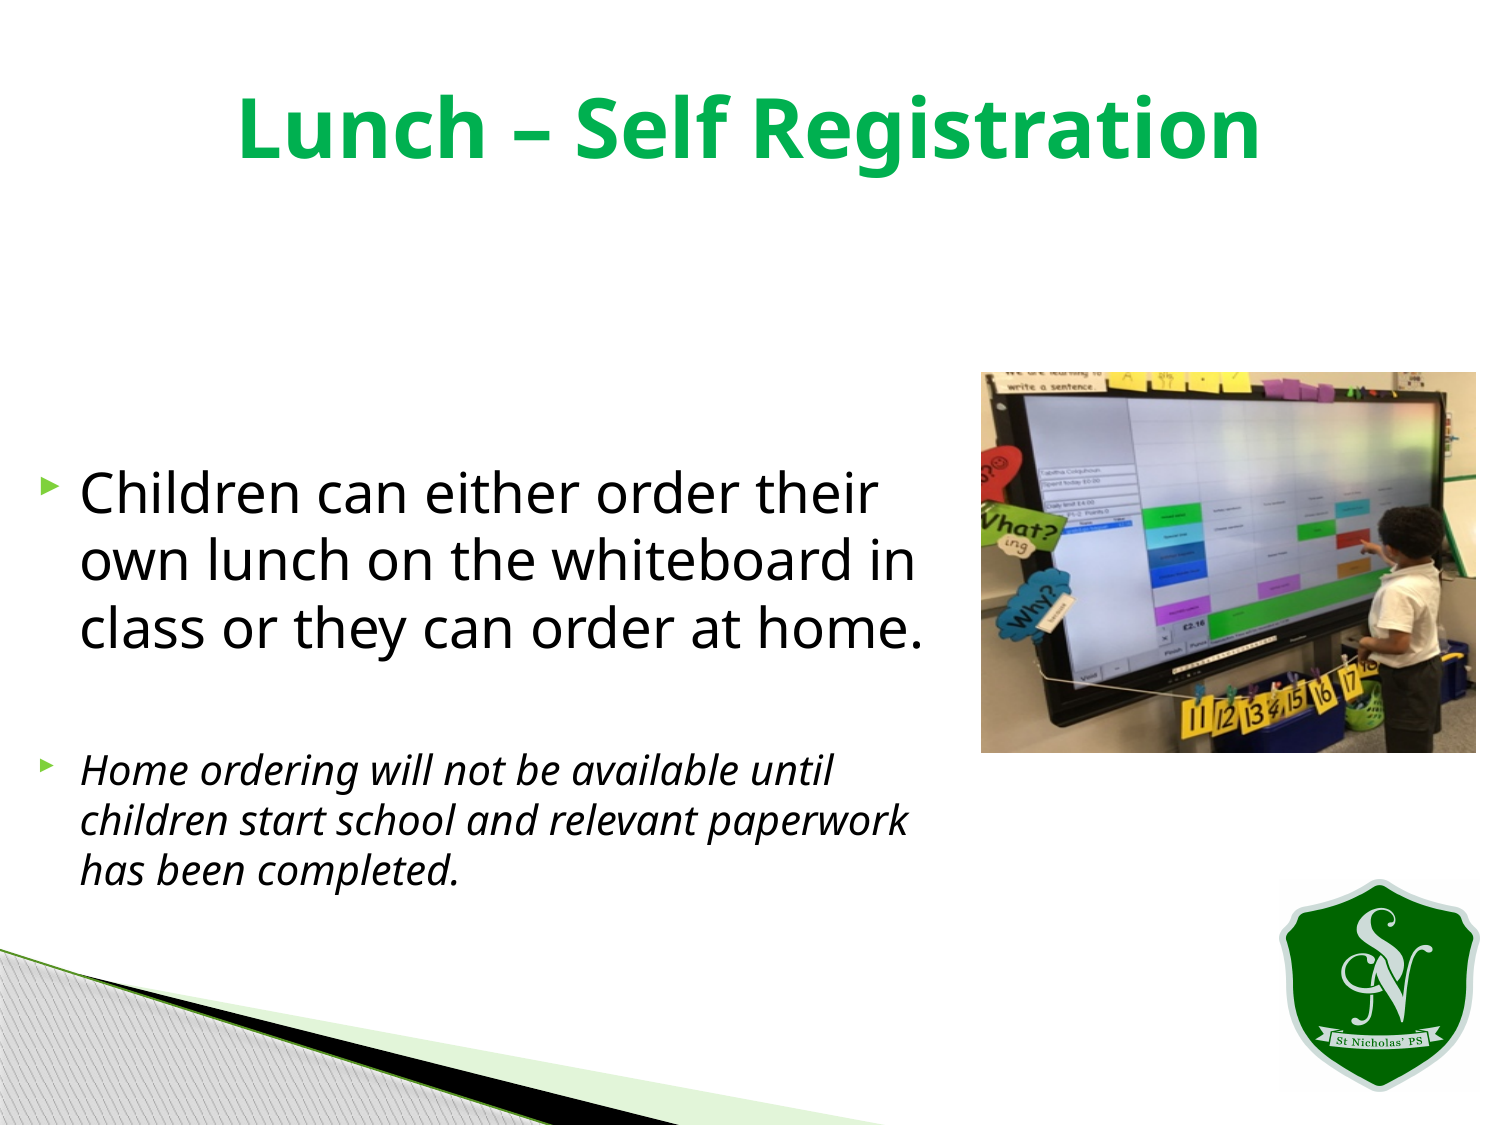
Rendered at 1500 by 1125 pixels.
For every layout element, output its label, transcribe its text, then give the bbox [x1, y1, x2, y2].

picture [1278, 878, 1481, 1092]
list Children can either order their own lunch on the whiteboard in class or they can order at home. Home ordering will not be available until children start school and relevant paperwork has been completed. [4, 373, 949, 1125]
title Lunch – Self Registration [75, 31, 1425, 219]
picture [981, 371, 1476, 753]
